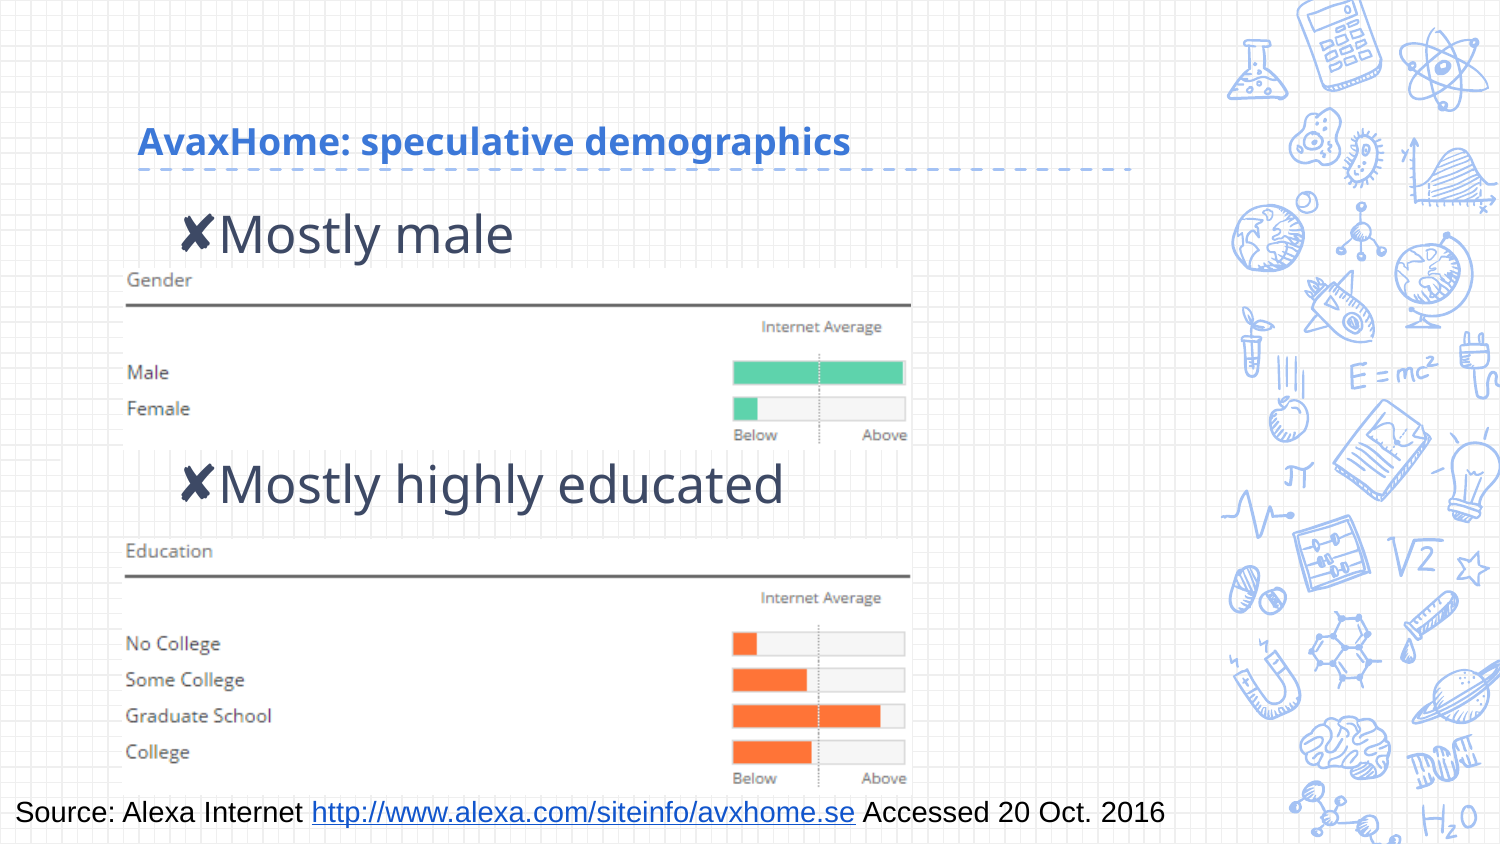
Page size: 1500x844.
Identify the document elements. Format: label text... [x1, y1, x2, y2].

title AvaxHome: speculative demographics [122, 36, 1130, 178]
picture [122, 539, 912, 795]
text_box Source: Alexa Internet http://www.alexa.com/siteinfo/avxhome.se Accessed 20 Oct. 2016 [0, 777, 1348, 844]
list Mostly male Mostly highly educated [122, 186, 1130, 806]
picture [123, 267, 912, 450]
